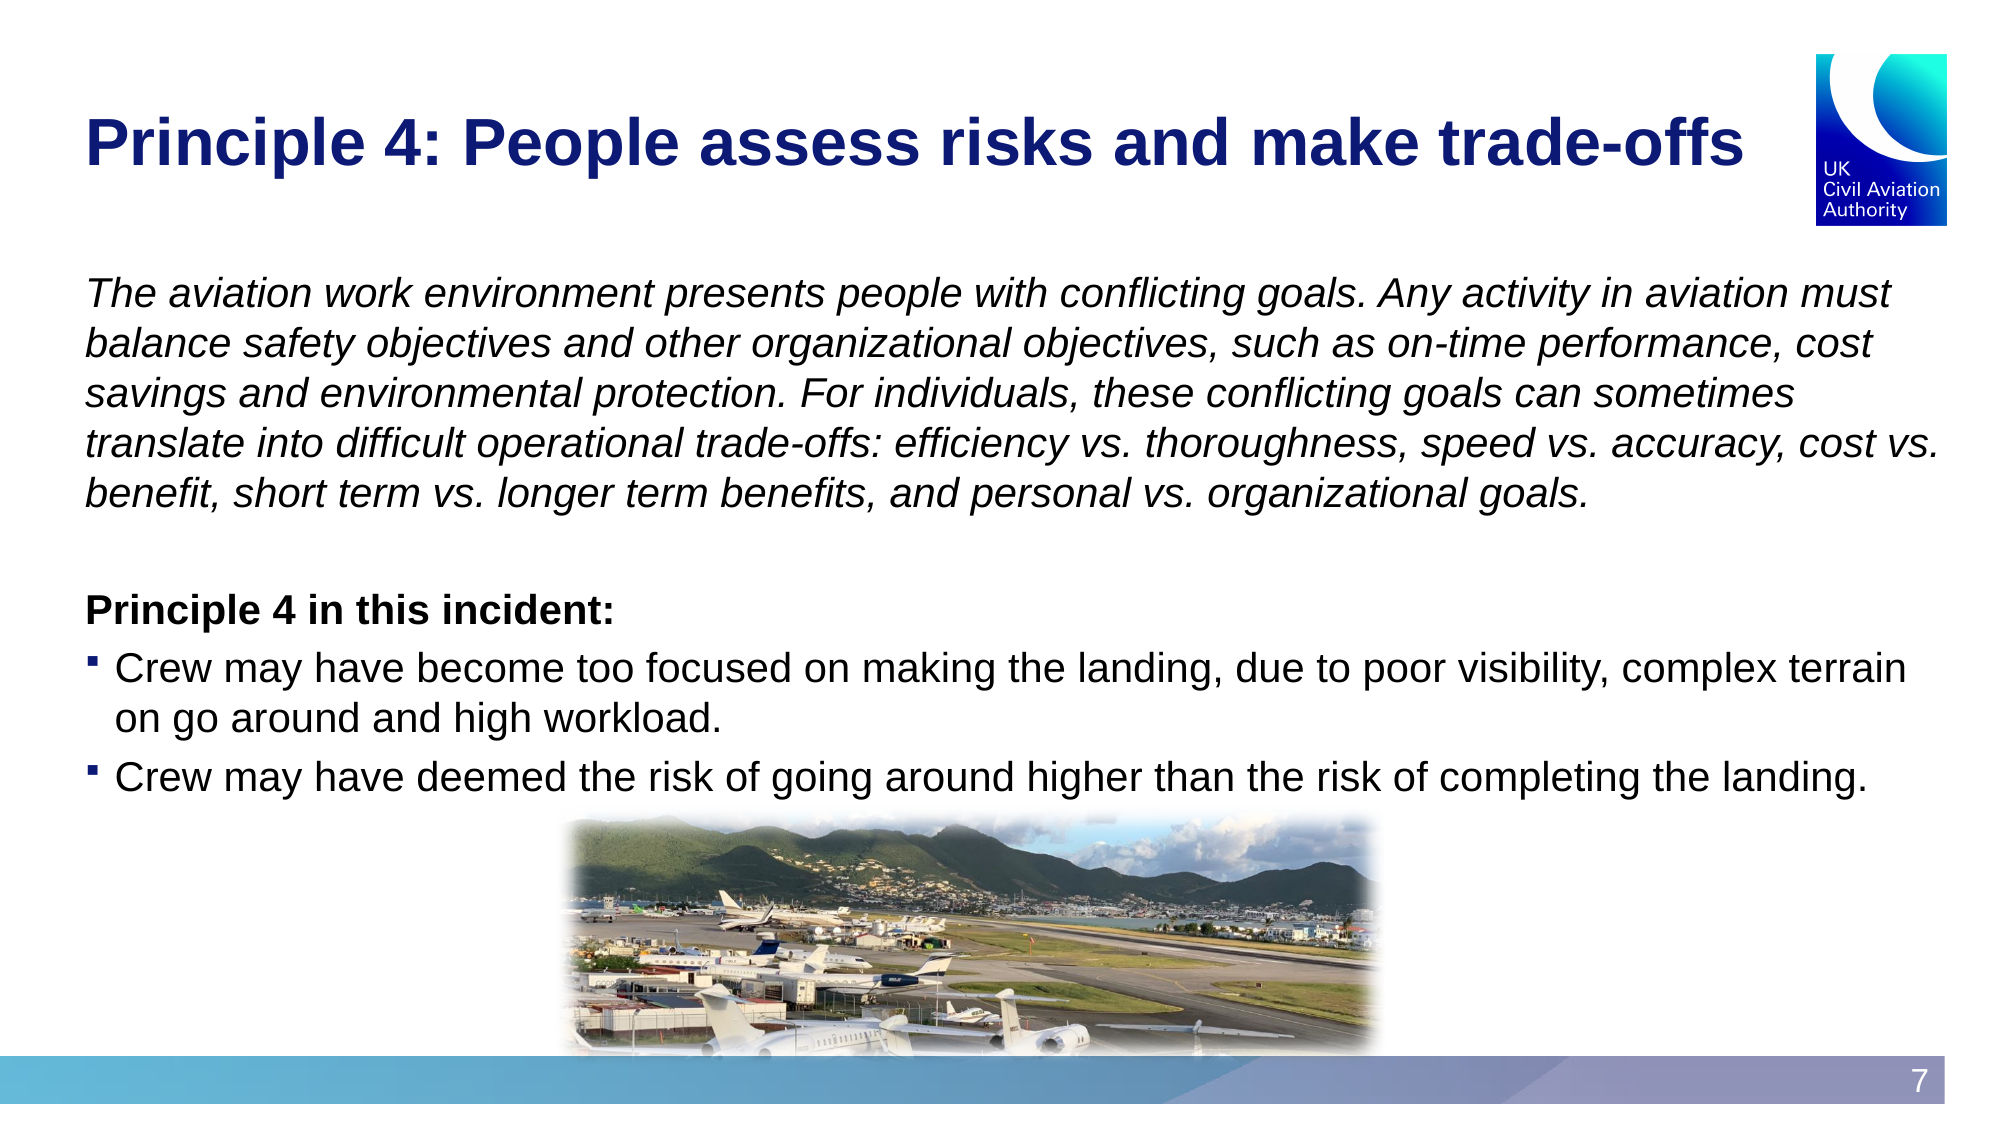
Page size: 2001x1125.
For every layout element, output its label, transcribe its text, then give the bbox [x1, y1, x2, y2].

list The aviation work environment presents people with conflicting goals. Any activity in aviation must balance safety objectives and other organizational objectives, such as on-time performance, cost savings and environmental protection. For individuals, these conflicting goals can sometimes translate into difficult operational trade-offs: efficiency vs. thoroughness, speed vs. accuracy, cost vs. benefit, short term vs. longer term benefits, and personal vs. organizational goals. Principle 4 in this incident: Crew may have become too focused on making the landing, due to poor visibility, complex terrain on go around and high workload. Crew may have deemed the risk of going around higher than the risk of completing the landing. [70, 258, 1969, 1059]
title Principle 4: People assess risks and make trade-offs [70, 45, 1871, 233]
picture [0, 805, 1945, 1104]
picture [1871, 54, 1947, 226]
